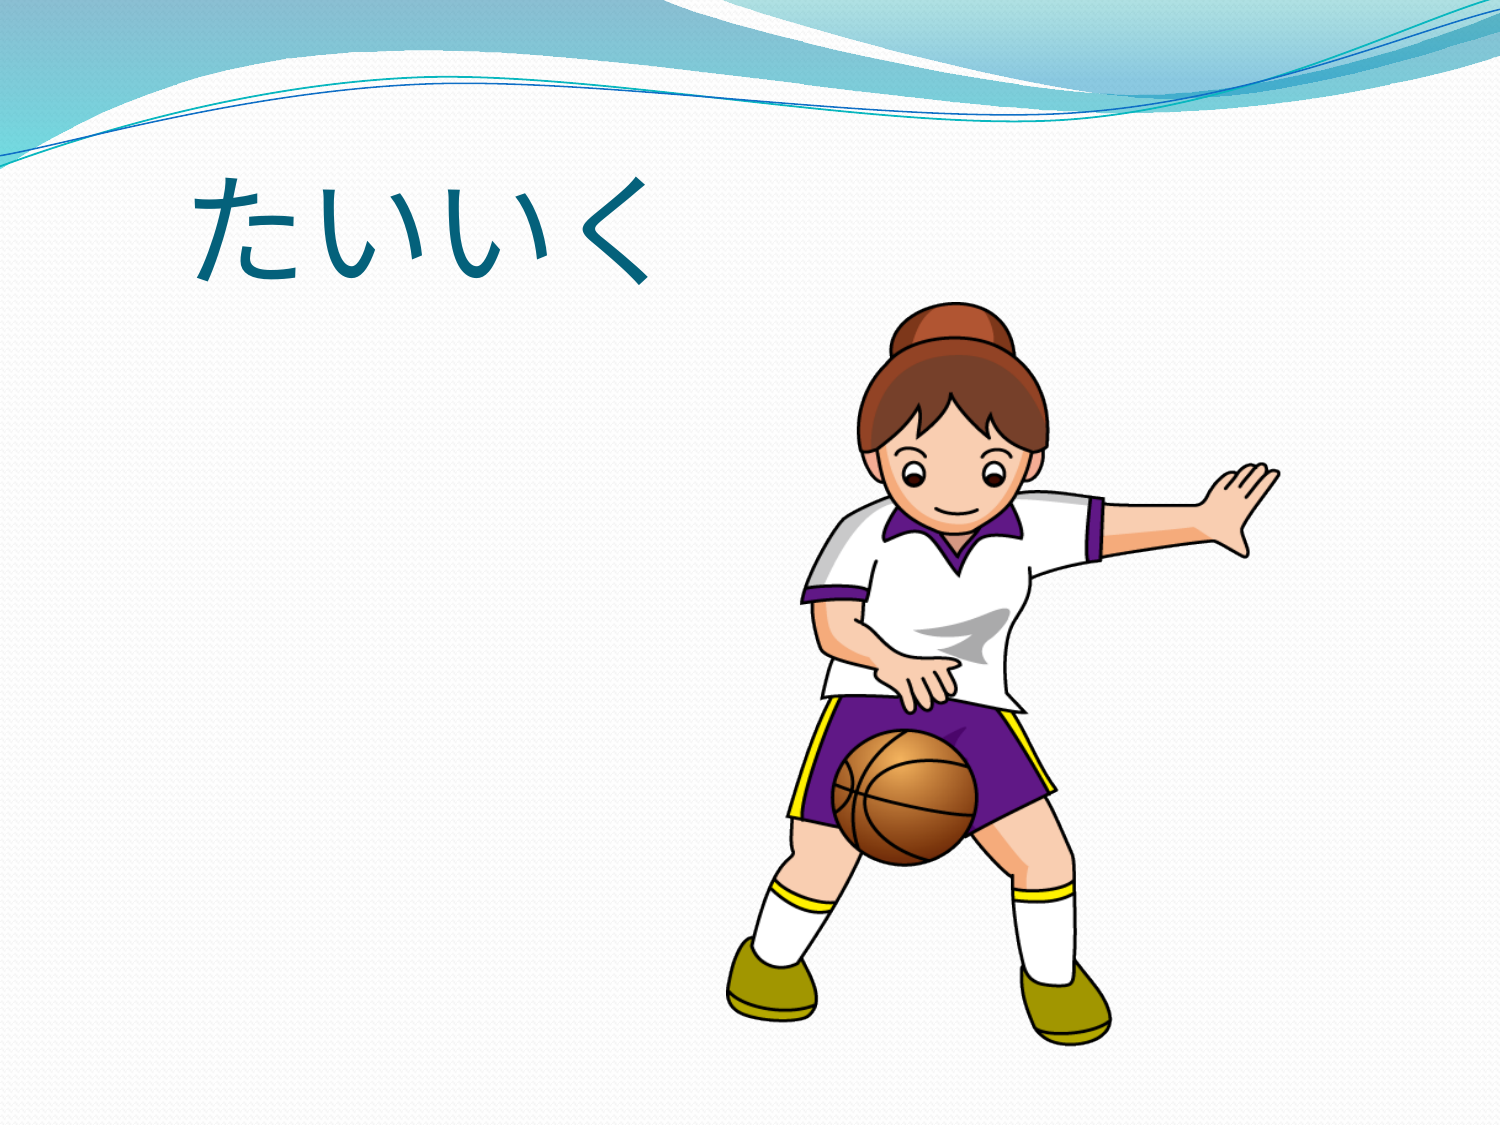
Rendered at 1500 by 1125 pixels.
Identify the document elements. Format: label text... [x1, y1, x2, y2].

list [726, 302, 1282, 1048]
title たいいく [183, 115, 1425, 303]
